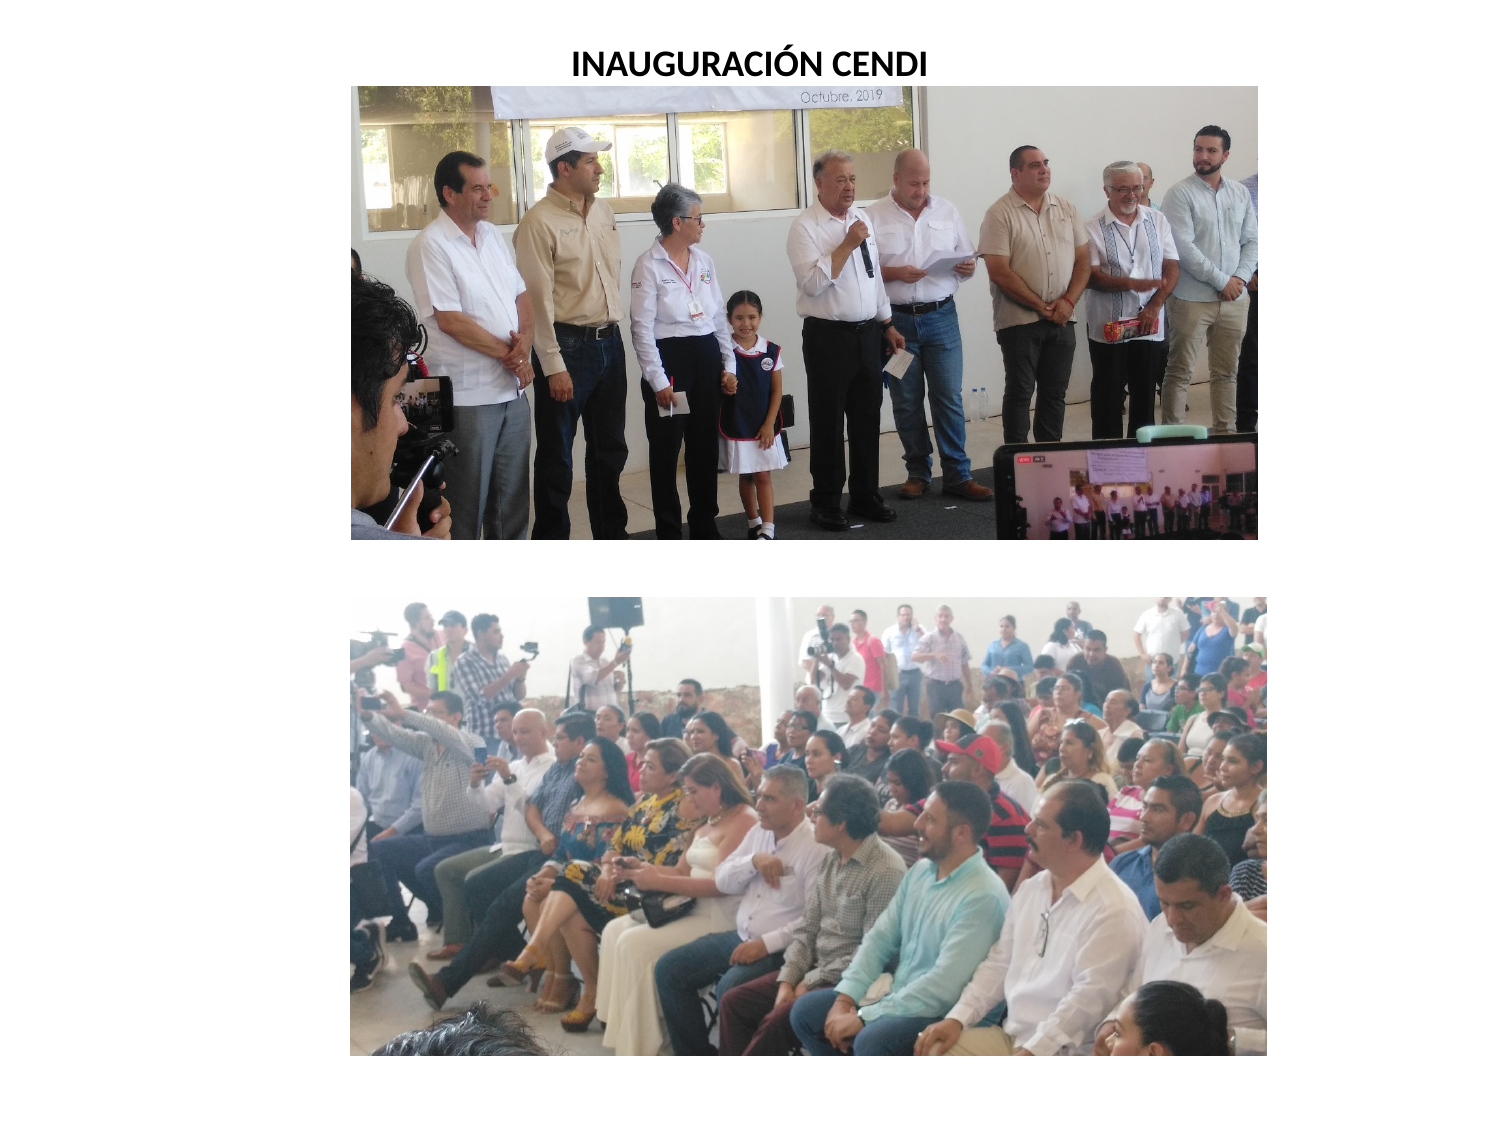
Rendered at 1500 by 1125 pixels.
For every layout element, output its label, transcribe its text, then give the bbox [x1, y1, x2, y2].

text_box INAUGURACIÓN CENDI [556, 32, 944, 85]
picture [350, 597, 1267, 1056]
picture [351, 86, 1259, 541]
